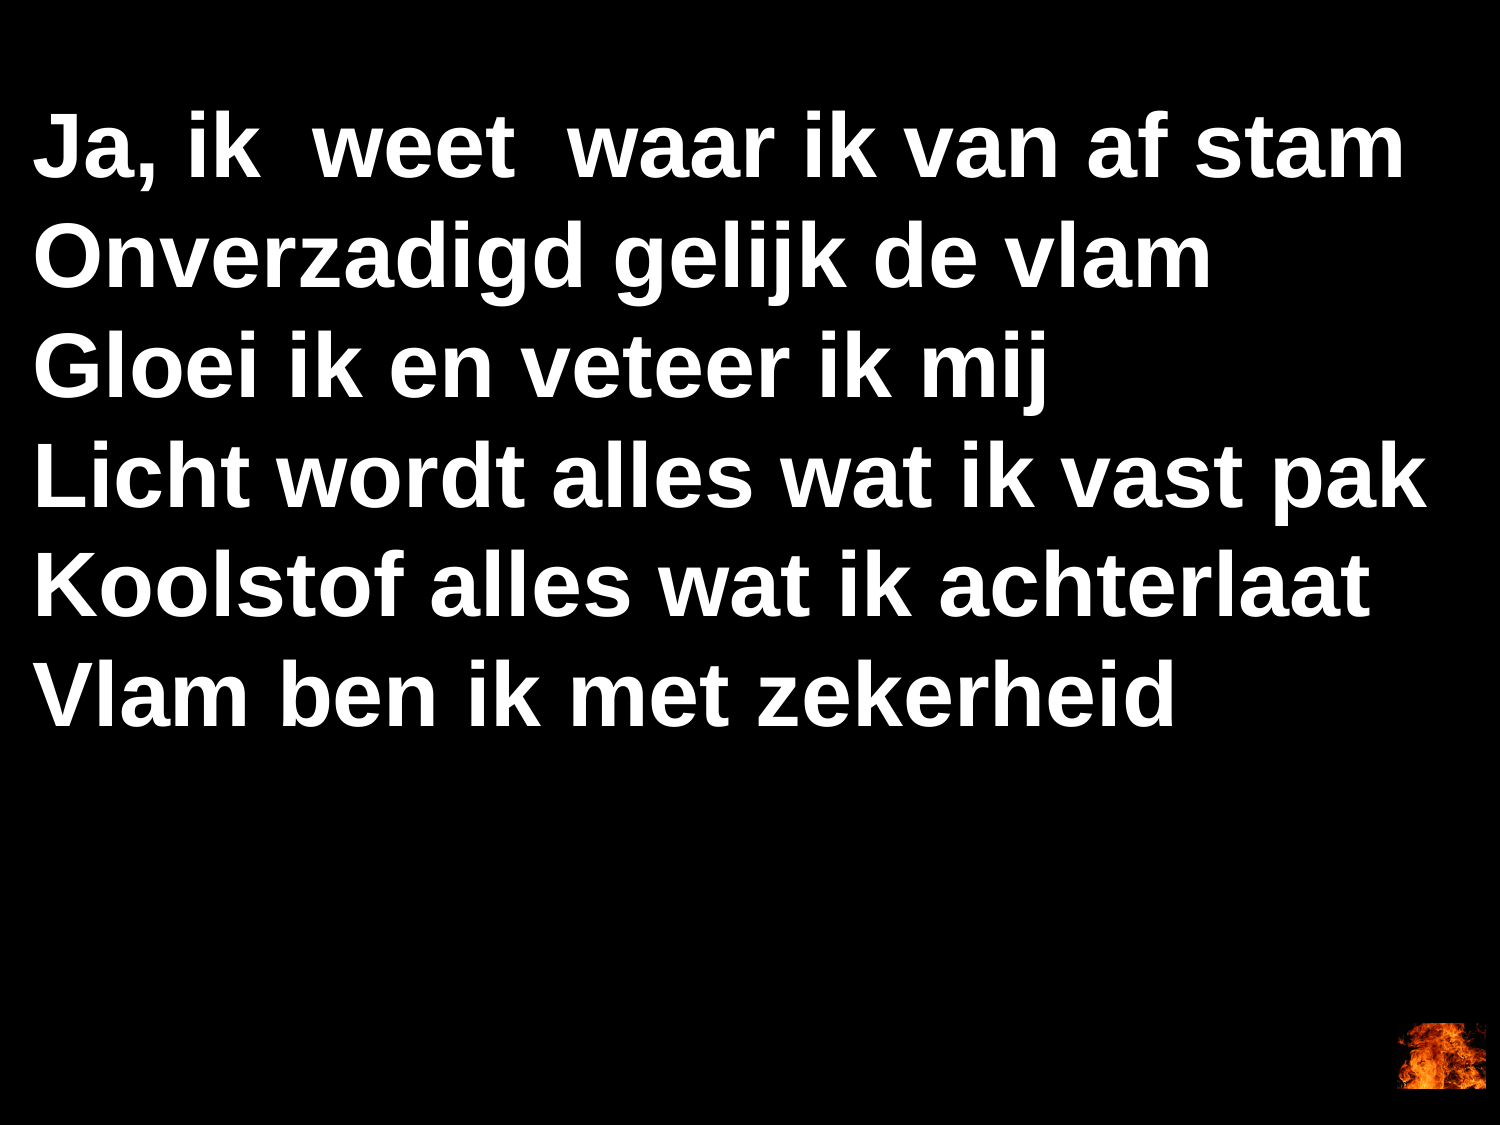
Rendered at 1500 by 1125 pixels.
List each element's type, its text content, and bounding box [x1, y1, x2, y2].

text_box Ja, ik weet waar ik van af stam Onverzadigd gelijk de vlam Gloei ik en veteer ik mij Licht wordt alles wat ik vast pak Koolstof alles wat ik achterlaat Vlam ben ik met zekerheid [17, 78, 1483, 843]
picture [1397, 1023, 1486, 1089]
